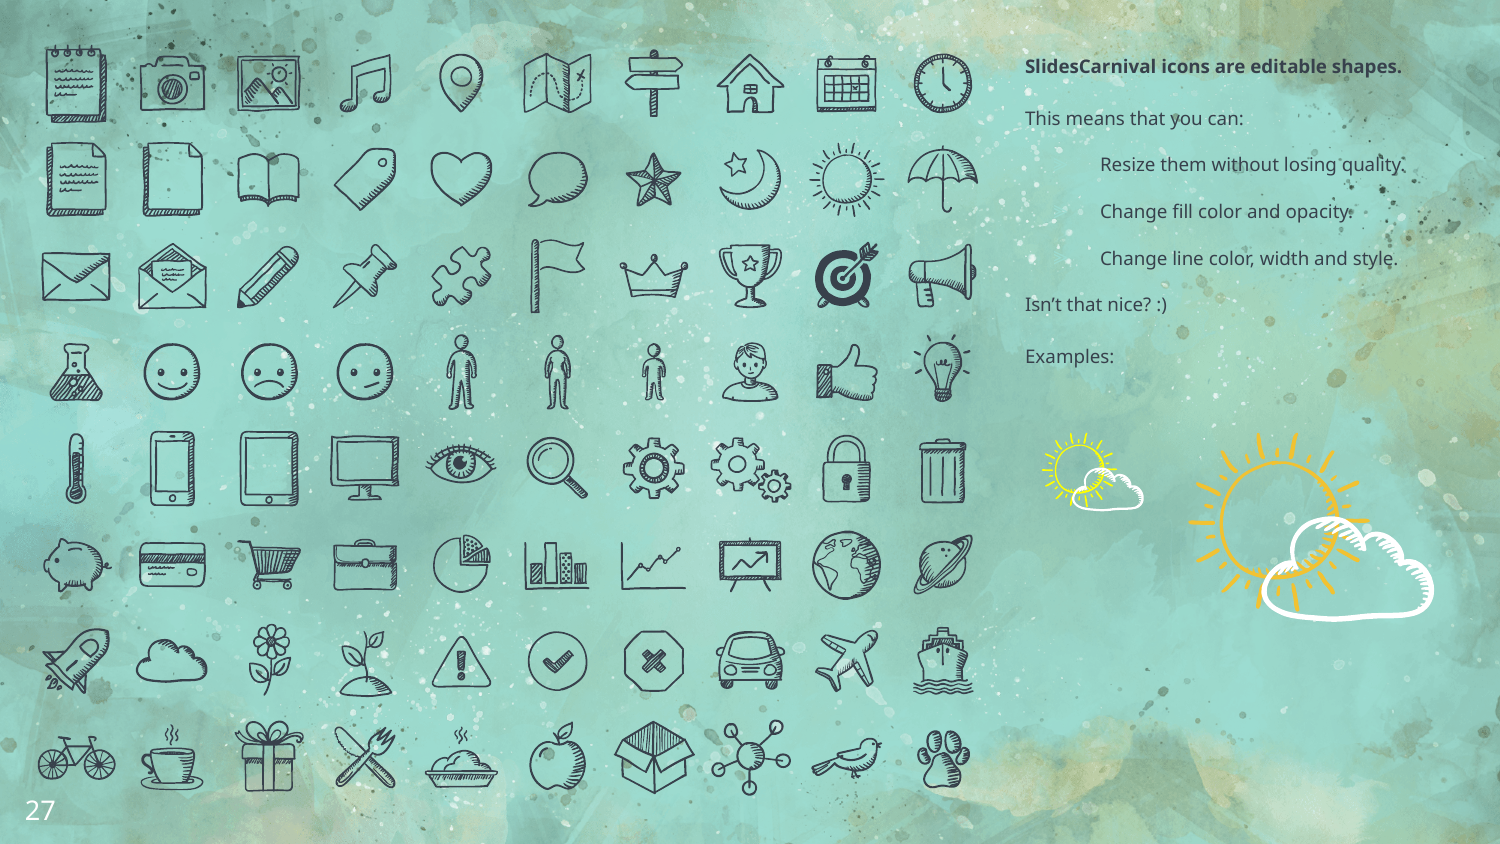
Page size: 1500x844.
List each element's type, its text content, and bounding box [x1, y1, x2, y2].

text_box [446, 334, 477, 410]
text_box [140, 747, 204, 791]
text_box [1245, 453, 1251, 464]
text_box [1337, 480, 1360, 493]
text_box [339, 630, 393, 698]
text_box [1256, 582, 1263, 609]
text_box [333, 147, 396, 211]
text_box [1261, 516, 1435, 622]
text_box [1275, 447, 1280, 458]
picture [44, 753, 51, 761]
text_box [923, 341, 963, 403]
picture [43, 768, 50, 776]
text_box [852, 205, 856, 217]
picture [0, 0, 1500, 844]
text_box [164, 727, 169, 741]
text_box [1219, 460, 1340, 579]
text_box [816, 54, 877, 113]
text_box [249, 623, 292, 696]
text_box [908, 243, 977, 308]
text_box [1196, 482, 1221, 497]
text_box [37, 735, 116, 779]
text_box [1305, 579, 1313, 589]
text_box [175, 728, 179, 742]
text_box [424, 749, 499, 788]
picture [90, 768, 97, 775]
picture [86, 761, 94, 766]
text_box [1276, 585, 1281, 597]
picture [40, 758, 49, 765]
text_box [718, 244, 783, 309]
text_box [623, 630, 684, 692]
text_box [241, 343, 298, 401]
text_box [336, 343, 394, 401]
text_box [1221, 574, 1241, 593]
text_box [1205, 534, 1216, 539]
text_box [43, 538, 112, 593]
text_box [237, 153, 300, 207]
text_box [815, 629, 879, 693]
text_box [622, 437, 685, 500]
text_box [624, 49, 684, 117]
text_box [625, 152, 682, 207]
text_box [907, 145, 979, 213]
text_box [613, 720, 695, 795]
text_box [332, 244, 398, 309]
text_box [620, 542, 686, 590]
text_box [1220, 450, 1238, 474]
text_box [913, 534, 973, 595]
text_box [822, 434, 871, 503]
text_box [139, 542, 206, 588]
text_box [142, 141, 204, 217]
text_box [49, 343, 103, 402]
picture [56, 769, 62, 776]
text_box [45, 44, 107, 124]
text_box [1306, 454, 1312, 464]
text_box [1342, 504, 1352, 509]
text_box [1072, 467, 1144, 512]
text_box [1256, 432, 1265, 460]
text_box [913, 351, 921, 356]
text_box [812, 530, 881, 600]
text_box [431, 635, 492, 688]
text_box [528, 151, 588, 208]
text_box [1336, 548, 1360, 563]
text_box [333, 538, 398, 591]
text_box [1244, 579, 1251, 590]
text_box [454, 726, 468, 745]
text_box [719, 149, 781, 210]
text_box [914, 369, 922, 374]
text_box [431, 246, 492, 307]
text_box [913, 626, 974, 695]
text_box [237, 245, 299, 309]
text_box [526, 436, 588, 499]
text_box [425, 443, 497, 484]
text_box [815, 241, 879, 308]
text_box [619, 253, 689, 299]
text_box [334, 726, 396, 789]
text_box [711, 719, 791, 796]
text_box [715, 631, 786, 690]
text_box [1196, 548, 1220, 563]
text_box [1319, 450, 1335, 473]
text_box [523, 53, 592, 114]
text_box [1317, 571, 1335, 595]
text_box [239, 430, 299, 507]
text_box [913, 53, 973, 114]
text_box [169, 724, 174, 746]
text_box [46, 141, 107, 217]
text_box [722, 342, 779, 402]
text_box [41, 252, 111, 302]
text_box [926, 334, 932, 342]
text_box [524, 542, 590, 590]
text_box [811, 737, 883, 779]
text_box [919, 438, 967, 504]
text_box [149, 430, 195, 507]
text_box [234, 720, 304, 792]
text_box [529, 721, 586, 790]
text_box [710, 437, 792, 503]
text_box [530, 239, 586, 314]
text_box [237, 55, 301, 112]
text_box [439, 53, 484, 113]
text_box [339, 54, 392, 113]
text_box [1084, 495, 1088, 507]
text_box [430, 151, 493, 207]
picture [60, 756, 91, 779]
text_box [330, 435, 400, 501]
text_box [138, 243, 207, 310]
picture [101, 753, 108, 761]
text_box [139, 55, 206, 111]
text_box [641, 343, 666, 401]
text_box [1345, 518, 1370, 523]
text_box [917, 730, 970, 789]
text_box [718, 537, 782, 593]
slide_number 27 [24, 779, 115, 844]
text_box [433, 534, 491, 593]
text_box [812, 142, 885, 216]
text_box [527, 631, 588, 691]
text_box [816, 343, 878, 401]
text_box [42, 628, 110, 694]
text_box [135, 638, 208, 683]
text_box [716, 53, 785, 114]
picture [101, 769, 106, 777]
text_box [1291, 583, 1300, 612]
text_box [544, 334, 571, 410]
picture [69, 748, 87, 762]
text_box [1288, 432, 1299, 460]
text_box [143, 343, 201, 401]
text_box [65, 433, 87, 504]
text_box [1188, 520, 1215, 525]
text_box [1204, 503, 1214, 509]
text_box [237, 540, 301, 590]
text_box [1271, 531, 1339, 580]
picture [64, 751, 73, 764]
text_box [1045, 432, 1113, 500]
list SlidesCarnival icons are editable shapes. This means that you can: Resize them without losing quality. Change fill color and opacity. Change line color, width and style. Isn’t that nice? :) Examples: [1025, 51, 1425, 302]
